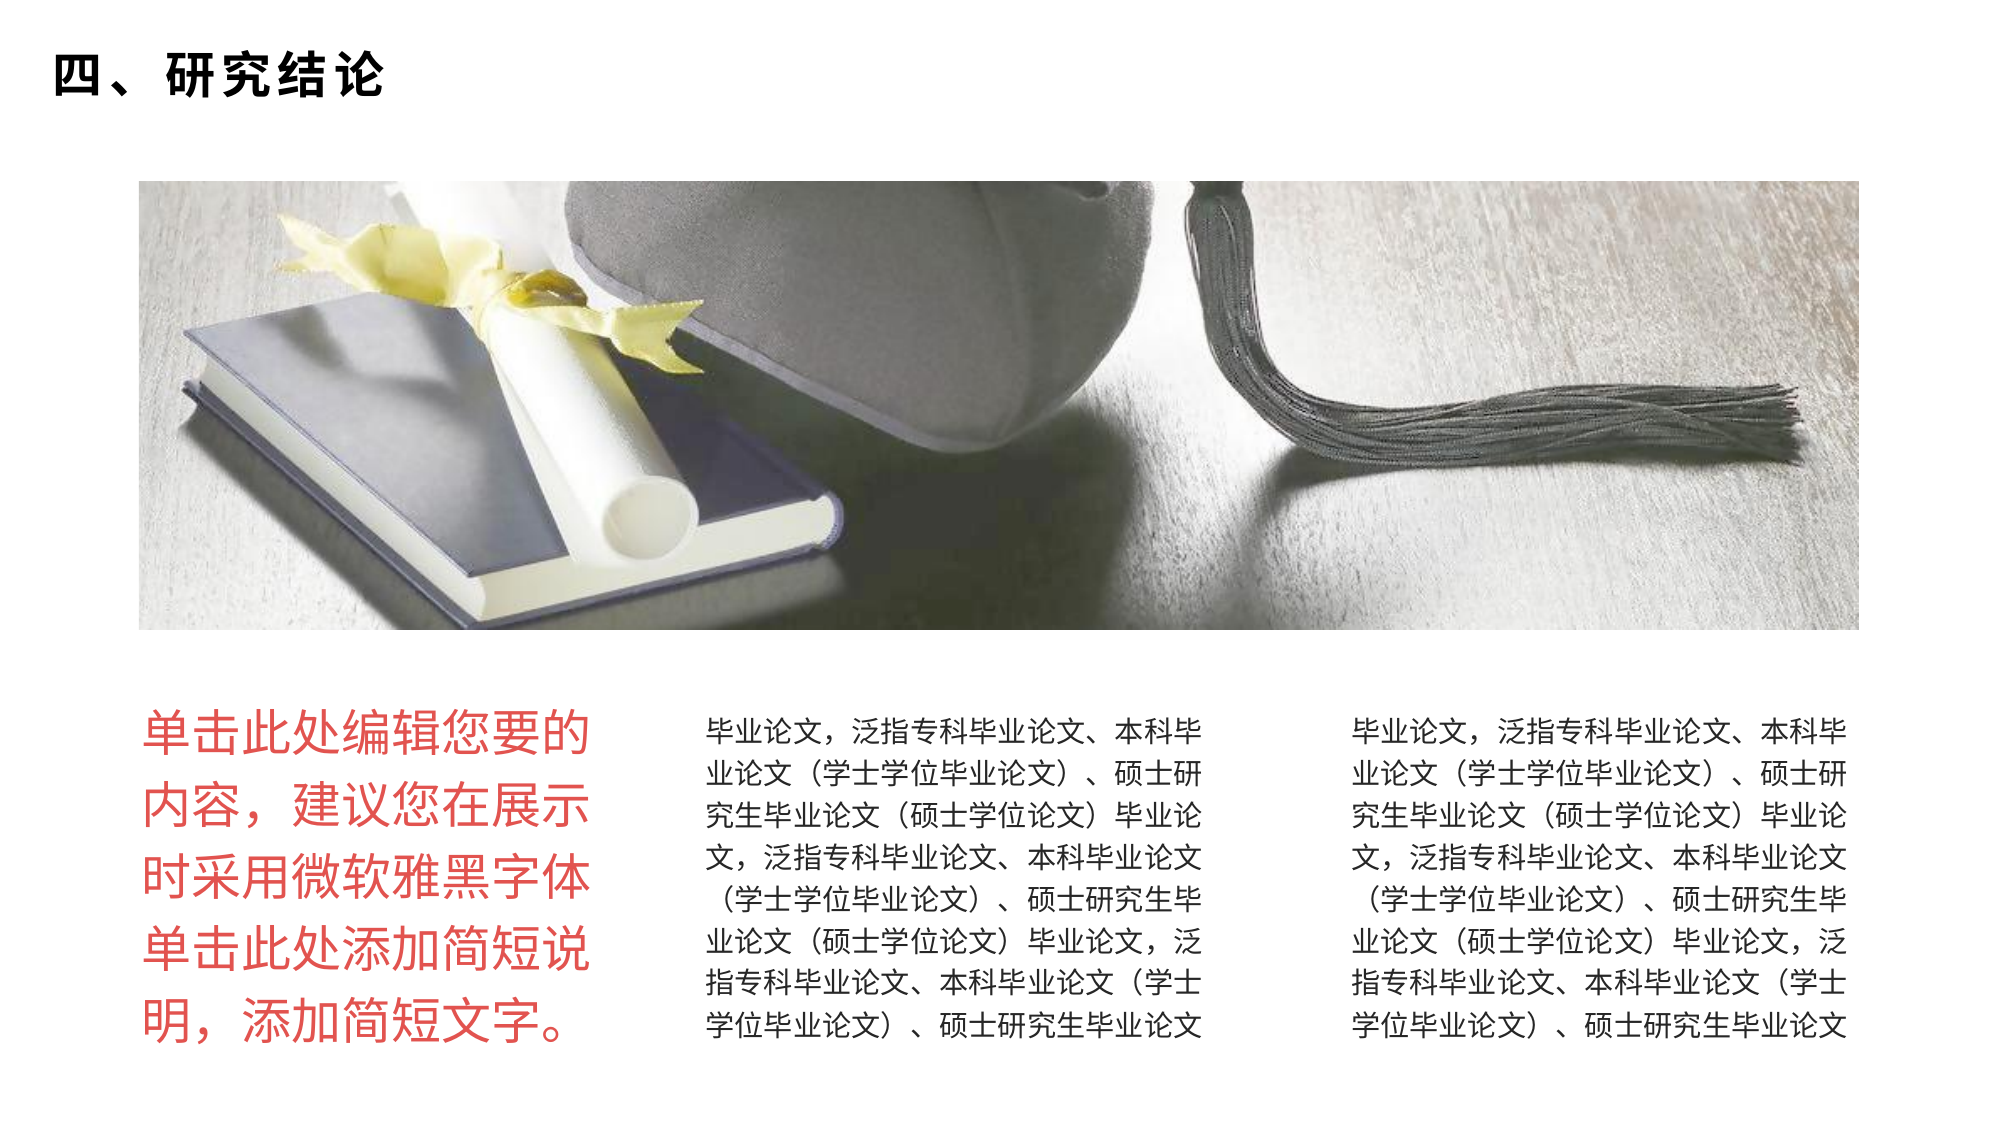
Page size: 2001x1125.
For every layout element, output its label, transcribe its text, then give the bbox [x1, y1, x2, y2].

text_box 单击此处编辑您要的内容，建议您在展示时采用微软雅黑字体单击此处添加简短说明，添加简短文字。 [141, 689, 597, 1125]
text_box 四、研究结论 [38, 35, 631, 111]
text_box 毕业论文，泛指专科毕业论文、本科毕业论文（学士学位毕业论文）、硕士研究生毕业论文（硕士学位论文）毕业论文，泛指专科毕业论文、本科毕业论文（学士学位毕业论文）、硕士研究生毕业论文（硕士学位论文）毕业论文，泛指专科毕业论文、本科毕业论文（学士学位毕业论文）、硕士研究生毕业论文 [1351, 706, 1859, 1090]
text_box 毕业论文，泛指专科毕业论文、本科毕业论文（学士学位毕业论文）、硕士研究生毕业论文（硕士学位论文）毕业论文，泛指专科毕业论文、本科毕业论文（学士学位毕业论文）、硕士研究生毕业论文（硕士学位论文）毕业论文，泛指专科毕业论文、本科毕业论文（学士学位毕业论文）、硕士研究生毕业论文 [705, 706, 1214, 1090]
picture [138, 181, 1859, 630]
